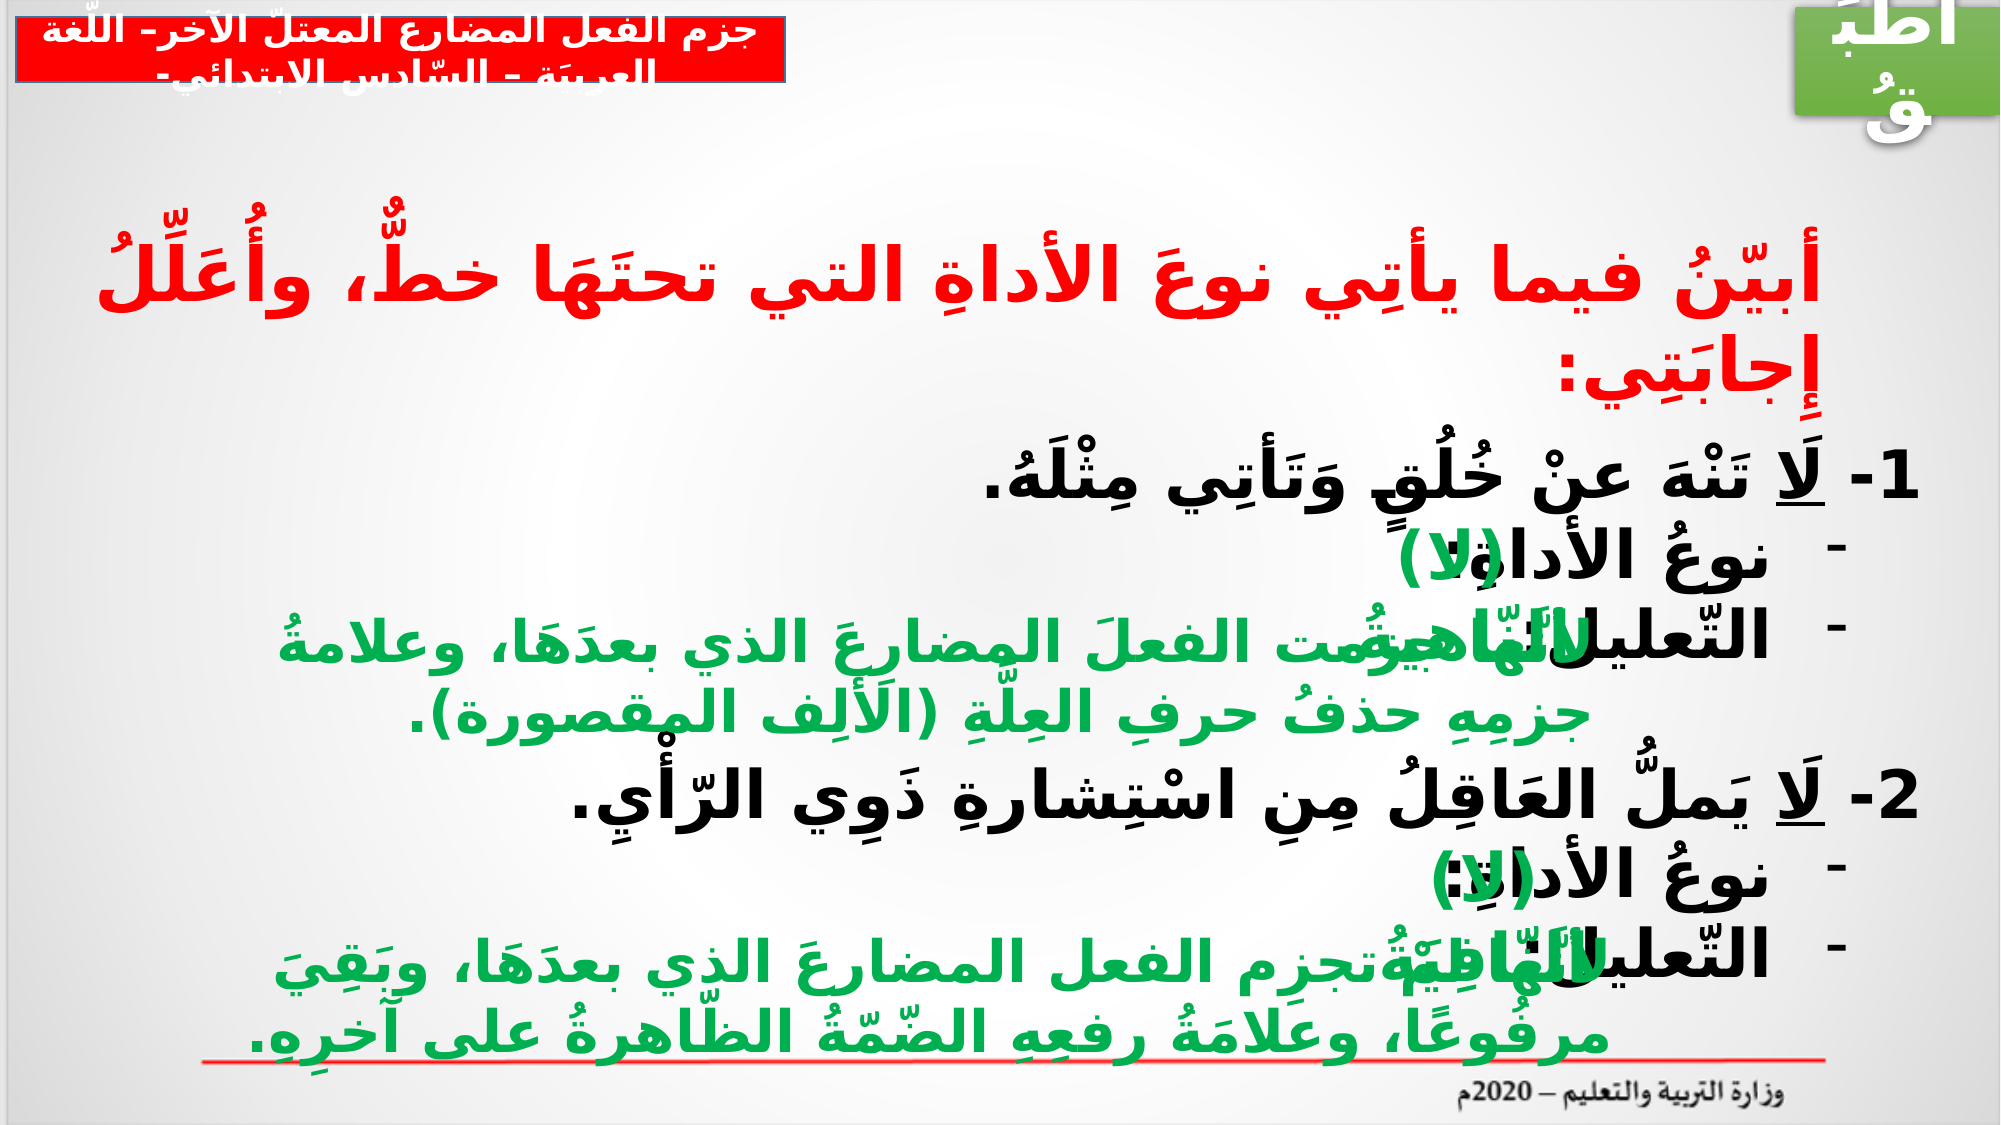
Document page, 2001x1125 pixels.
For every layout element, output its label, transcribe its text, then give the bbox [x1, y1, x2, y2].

text_box جزم الفعل المضارع المعتلّ الآخر– اللّغة العربيَة – السّادس الابتدائي- [15, 16, 786, 83]
text_box 1- لَا تَنْهَ عنْ خُلُقٍ وَتَأتِي مِثْلَهُ. نوعُ الأداةِ: التّعليل: 2- لَا يَملُّ العَاقِلُ مِنِ اسْتِشارةِ ذَوِي الرّأْيِ. نوعُ الأداةِ: التّعليل: [54, 344, 1938, 1079]
text_box أُطبِّقُ [1795, 7, 2000, 115]
picture [0, 0, 2001, 1125]
text_box لأنَّها جزمت الفعلَ المضارِعَ الذي بعدَهَا، وعلامةُ جزمِهِ حذفُ حرفِ العِلَّةِ (الألِف المقصورة). [191, 596, 1610, 752]
text_box (لا) النّافِيَةُ [1346, 827, 1622, 916]
text_box أبيّنُ فيما يأتِي نوعَ الأداةِ التي تحتَهَا خطٌّ، وأُعَلِّلُ إِجابَتِي: [0, 218, 1839, 414]
text_box لأنَّها لمْ تجزِم الفعل المضارعَ الذي بعدَهَا، وبَقِيَ مرفُوعًا، وعلامَةُ رفعِهِ الضّمّةُ الظّاهرةُ على آخرِهِ. [160, 916, 1628, 1072]
text_box (لا) النّاهيةُ. [1292, 505, 1610, 596]
